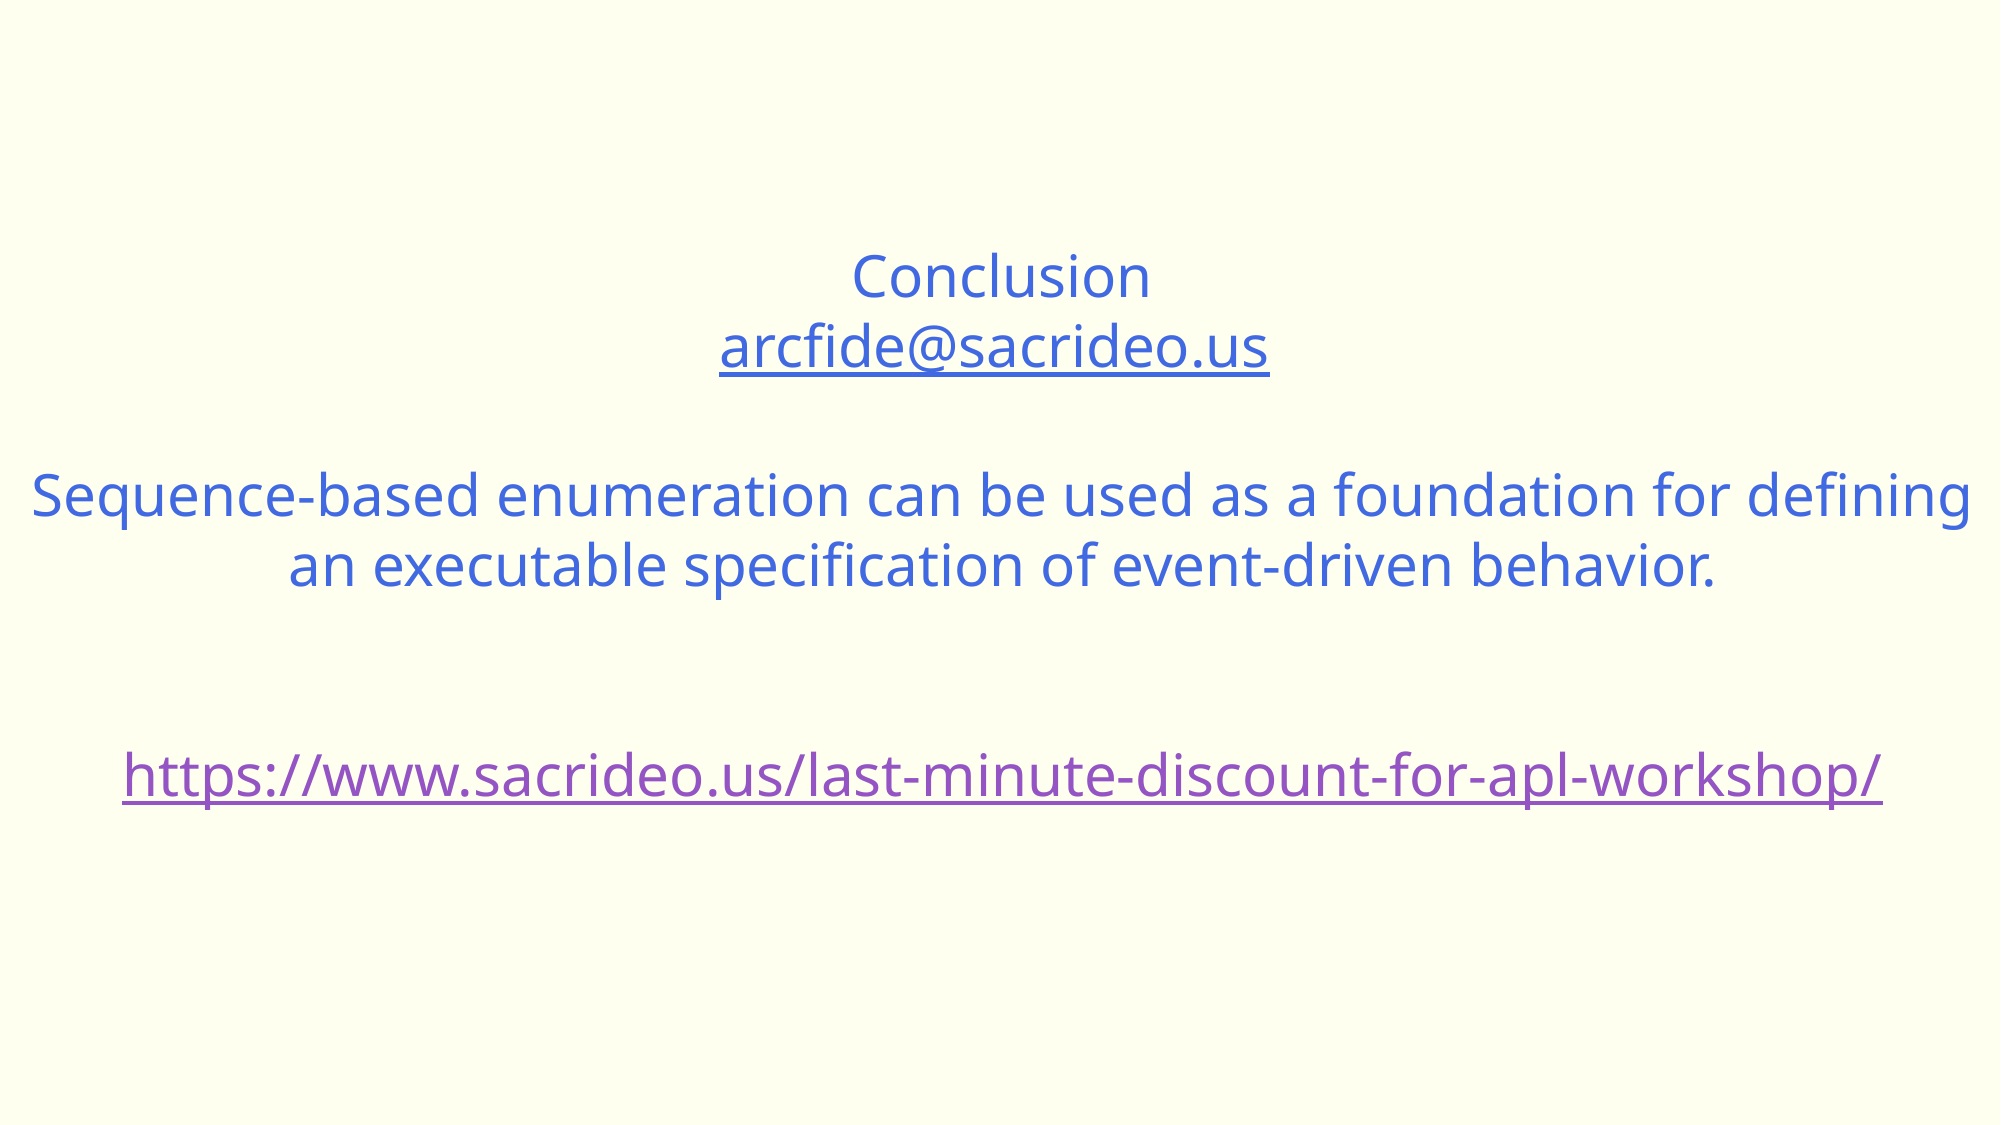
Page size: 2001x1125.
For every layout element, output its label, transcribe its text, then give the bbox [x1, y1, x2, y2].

list Conclusion arcfide@sacrideo.us Sequence-based enumeration can be used as a foundation for defining an executable specification of event-driven behavior. https://www.sacrideo.us/last-minute-discount-for-apl-workshop/ [31, 29, 1974, 1020]
